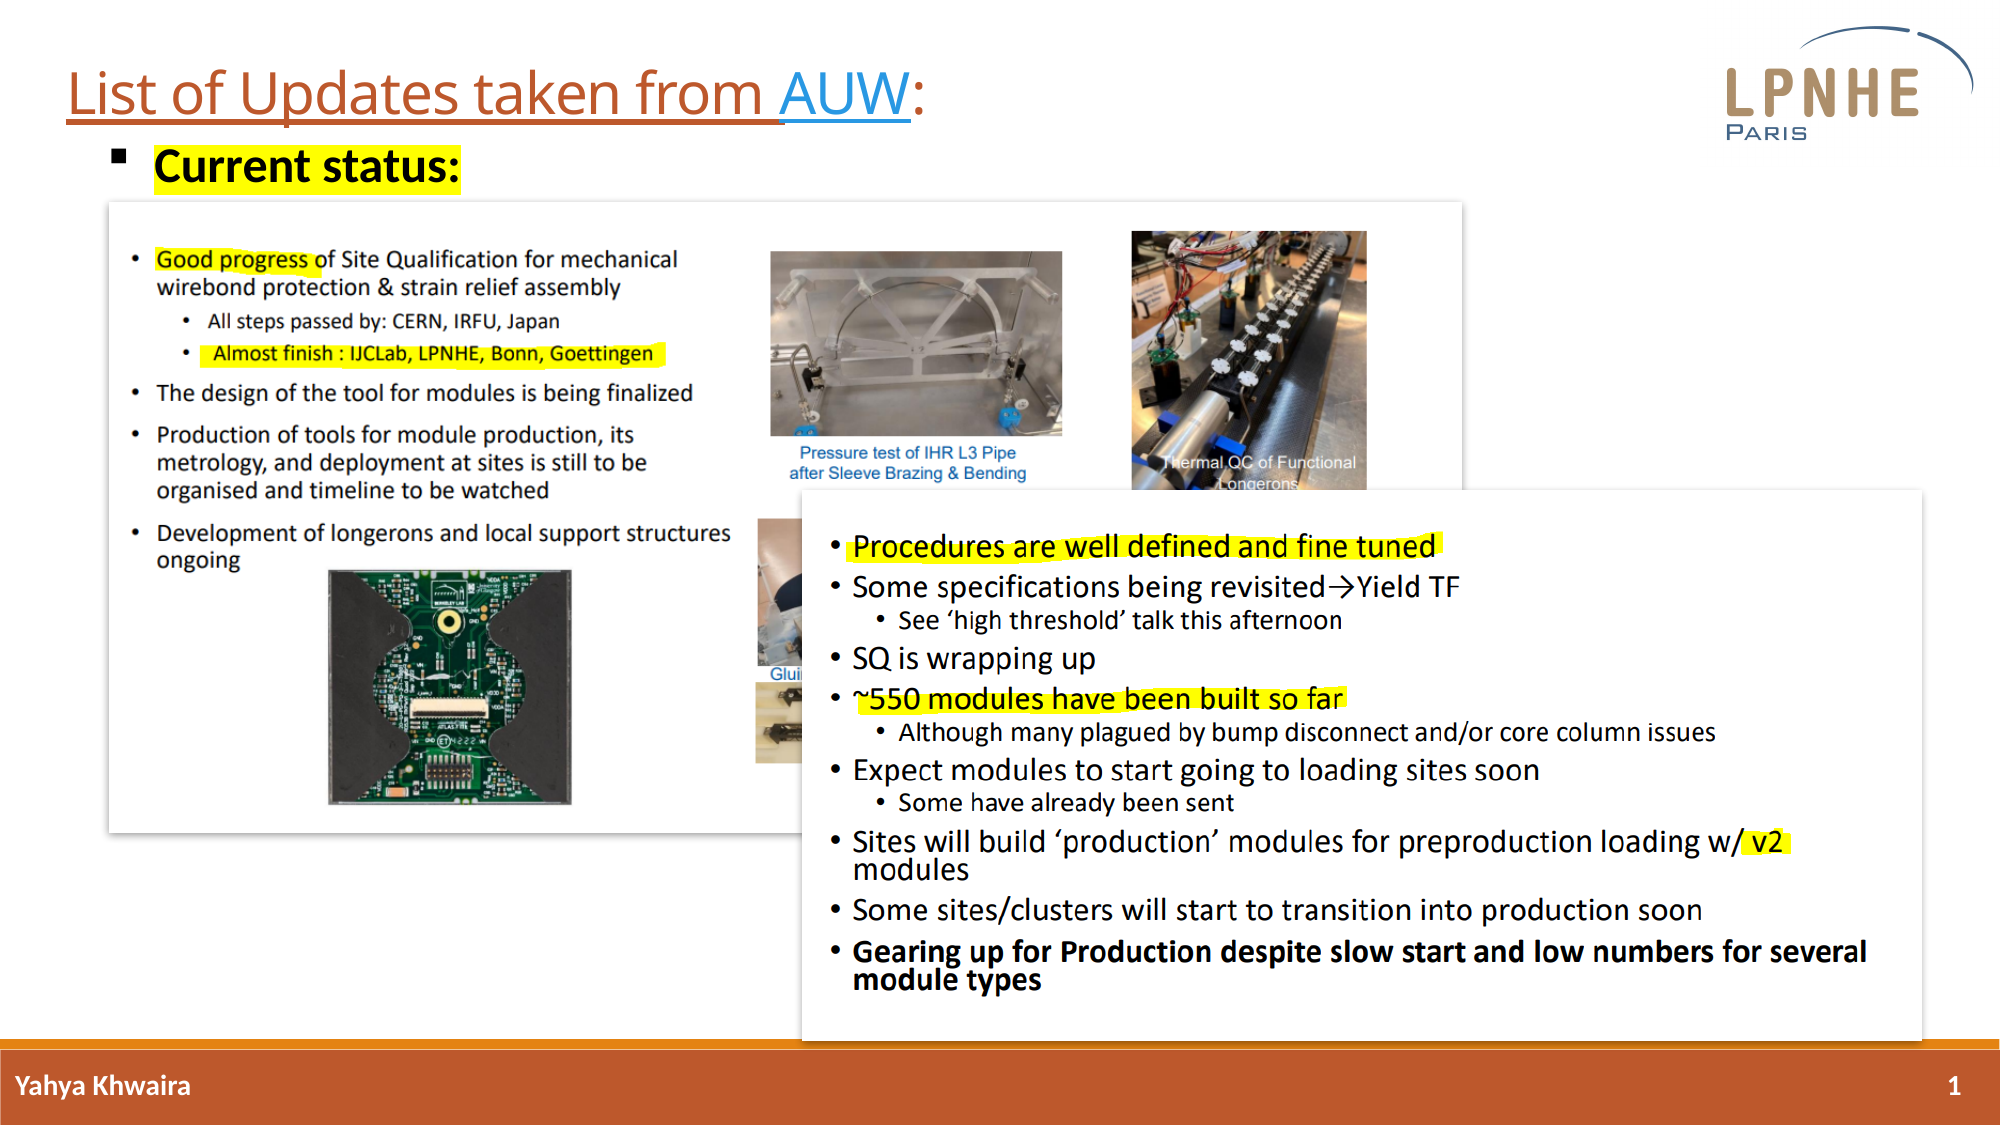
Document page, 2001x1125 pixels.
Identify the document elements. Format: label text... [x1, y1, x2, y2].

picture [122, 215, 1908, 1028]
text_box Yahya Khwaira [0, 1058, 207, 1109]
text_box Current status: [92, 125, 1047, 261]
text_box List of Updates taken from AUW: [51, 53, 1217, 122]
picture [1699, 0, 2000, 168]
text_box 1 [1931, 1058, 1977, 1109]
